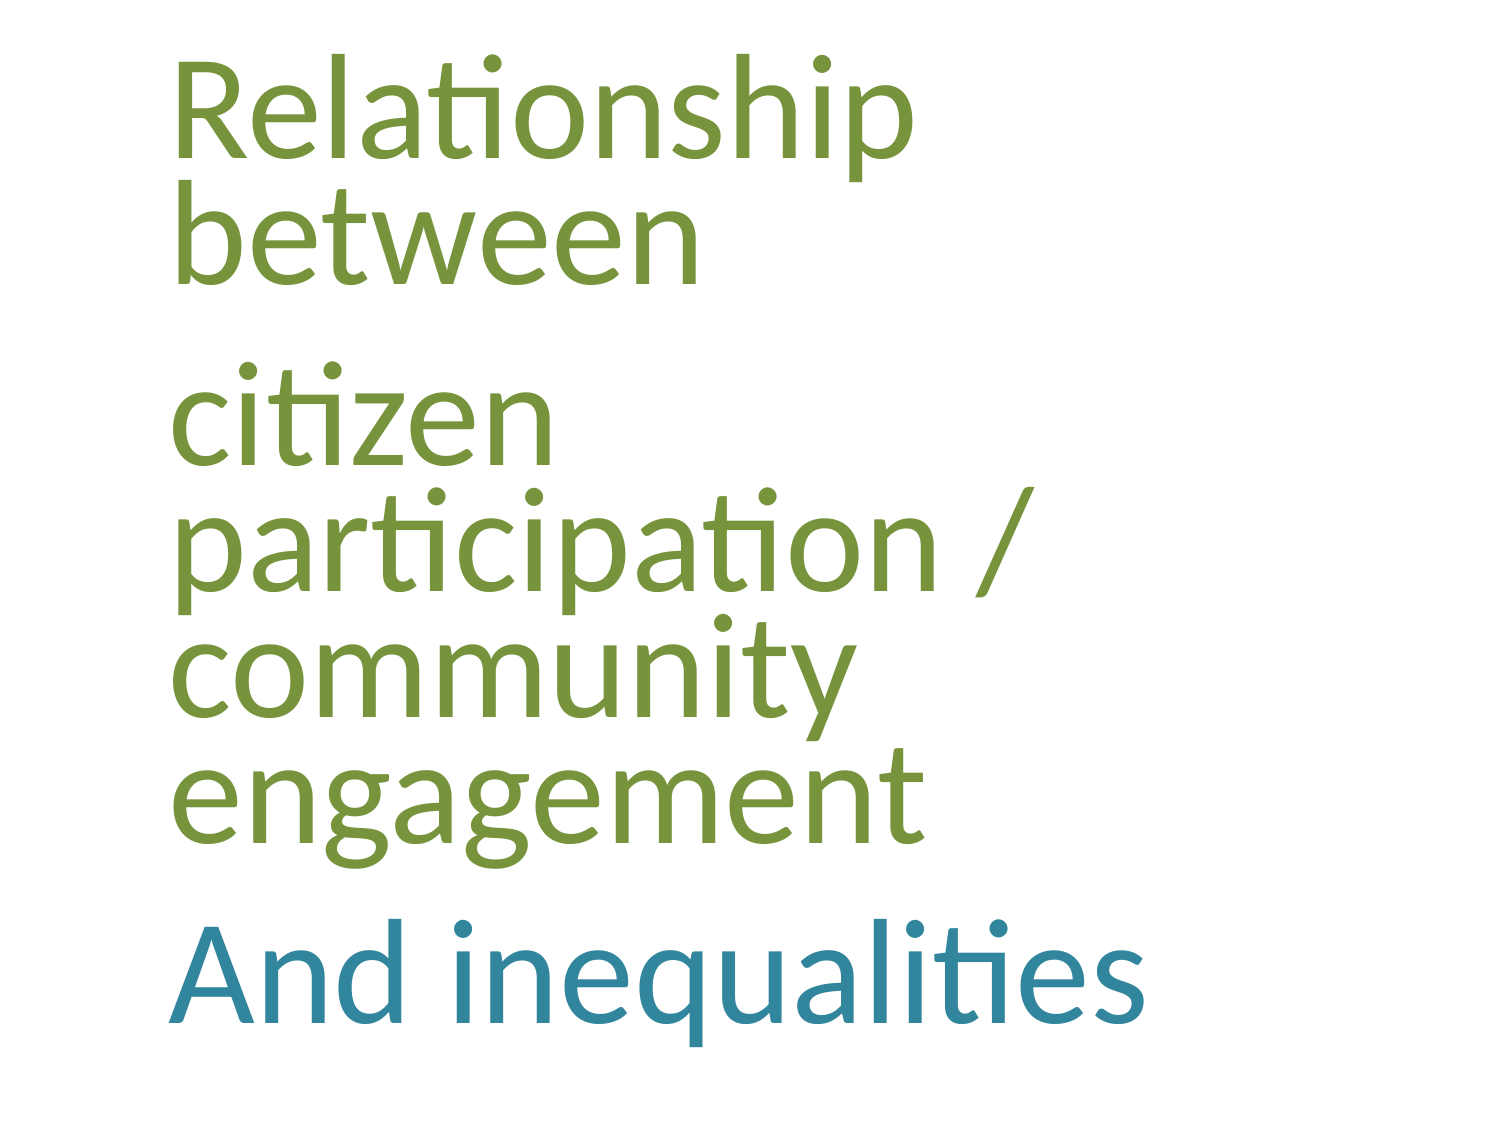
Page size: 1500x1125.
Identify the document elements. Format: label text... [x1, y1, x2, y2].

list Relationship between citizen participation / community engagement And inequalities [78, 50, 1429, 570]
